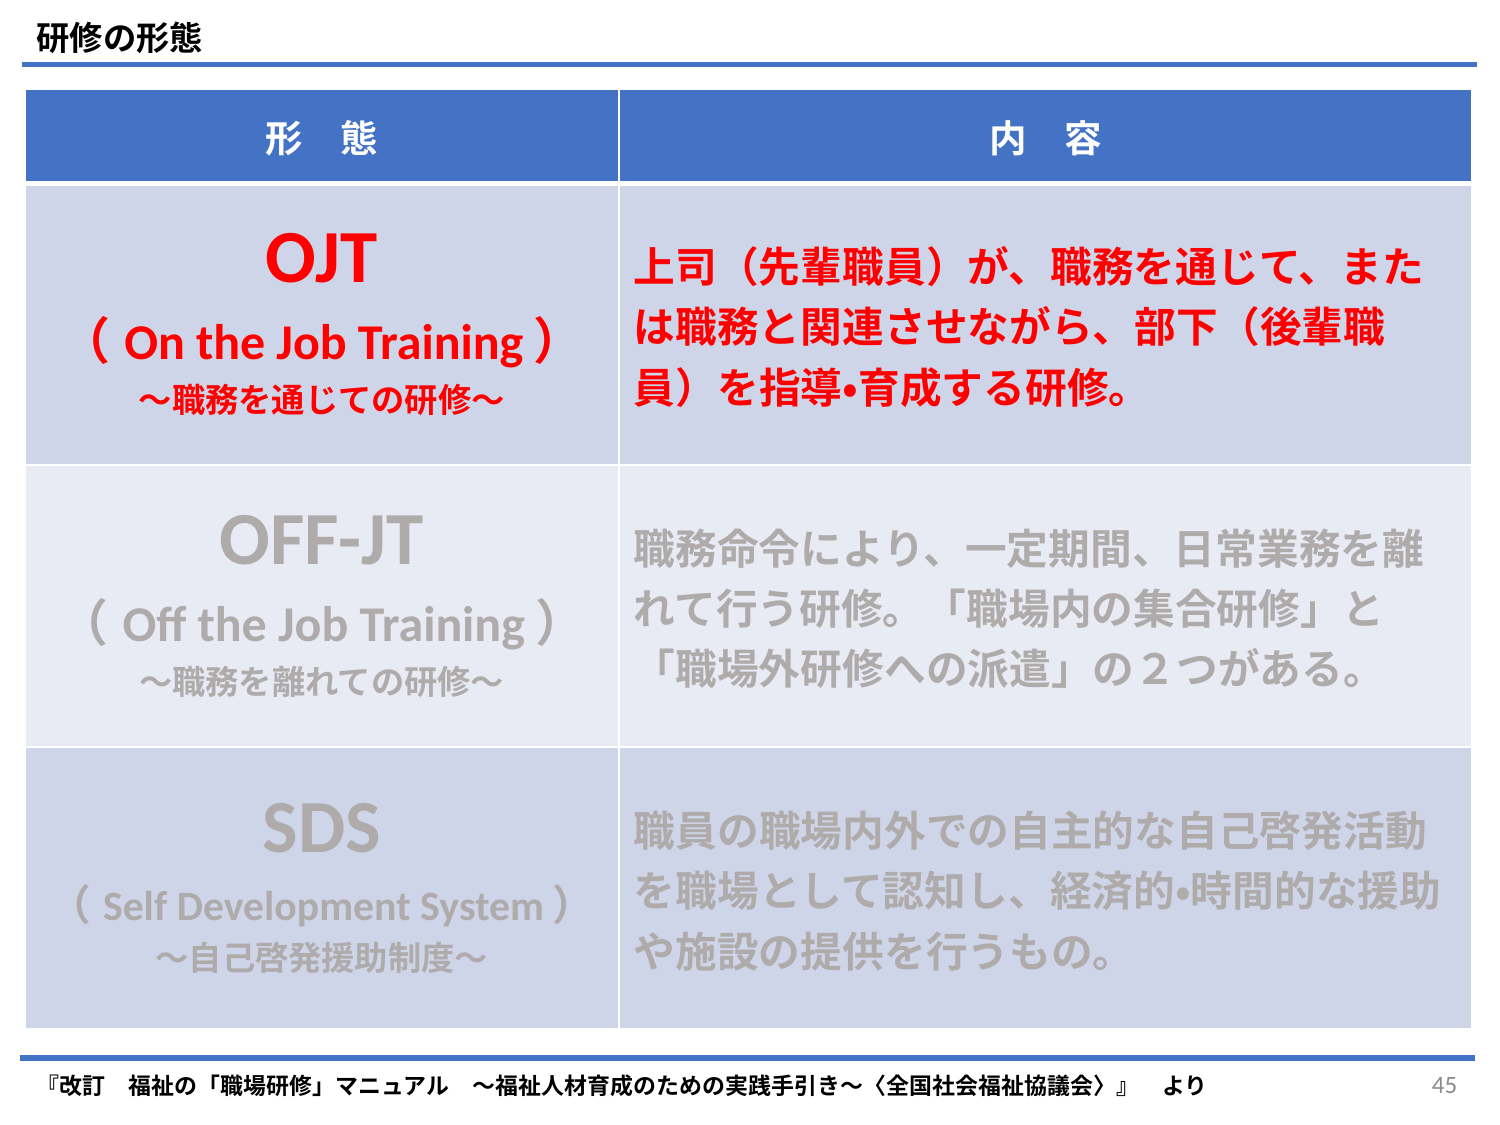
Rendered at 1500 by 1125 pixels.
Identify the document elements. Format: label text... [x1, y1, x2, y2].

table_cell OJT （On the Job Training） ～職務を通じての研修～ [26, 186, 618, 464]
table_header 形 態 [26, 90, 618, 181]
table_cell 職員の職場内外での自主的な自己啓発活動を職場として認知し、経済的・時間的な援助や施設の提供を行うもの。 [620, 748, 1471, 1028]
table_cell 上司（先輩職員）が、職務を通じて、または職務と関連させながら、部下（後輩職員）を指導・育成する研修。 [620, 186, 1471, 464]
title 研修の形態 [21, 65, 1476, 69]
title 研修の形態 [21, 11, 1476, 64]
slide_number 45 [1355, 1065, 1473, 1103]
table_cell SDS （Self Development System） ～自己啓発援助制度～ [26, 748, 618, 1028]
text_box 『改訂 福祉の「職場研修」マニュアル ～福祉人材育成のための実践手引き～〈全国社会福祉協議会〉』 より [21, 1060, 1355, 1107]
table_cell 職務命令により、一定期間、日常業務を離れて行う研修。「職場内の集合研修」と「職場外研修への派遣」の２つがある。 [620, 466, 1471, 746]
table_cell OFF-JT （Off the Job Training） ～職務を離れての研修～ [26, 466, 618, 746]
table_header 内 容 [620, 90, 1471, 181]
